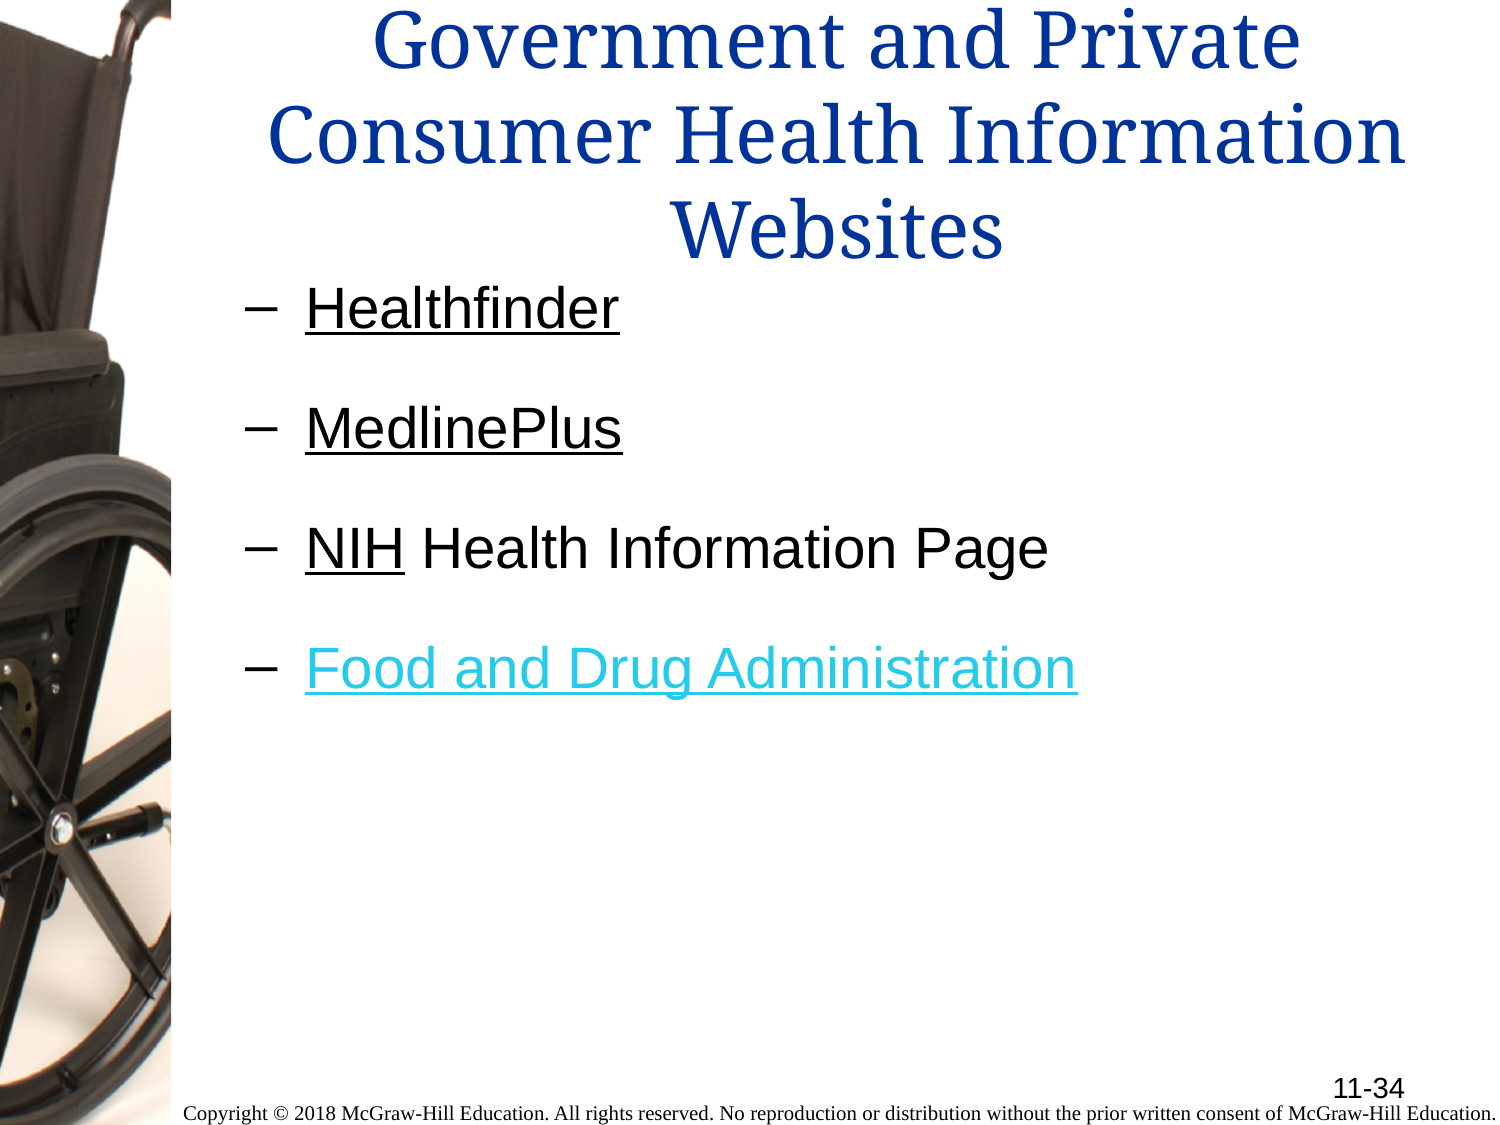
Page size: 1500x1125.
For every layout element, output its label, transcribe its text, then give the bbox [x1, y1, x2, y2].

list Healthfinder MedlinePlus NIH Health Information Page Food and Drug Administration [230, 262, 1450, 1005]
text_box 11-34 [1317, 1062, 1500, 1113]
title Government and Private Consumer Health Information Websites [174, 26, 1500, 237]
